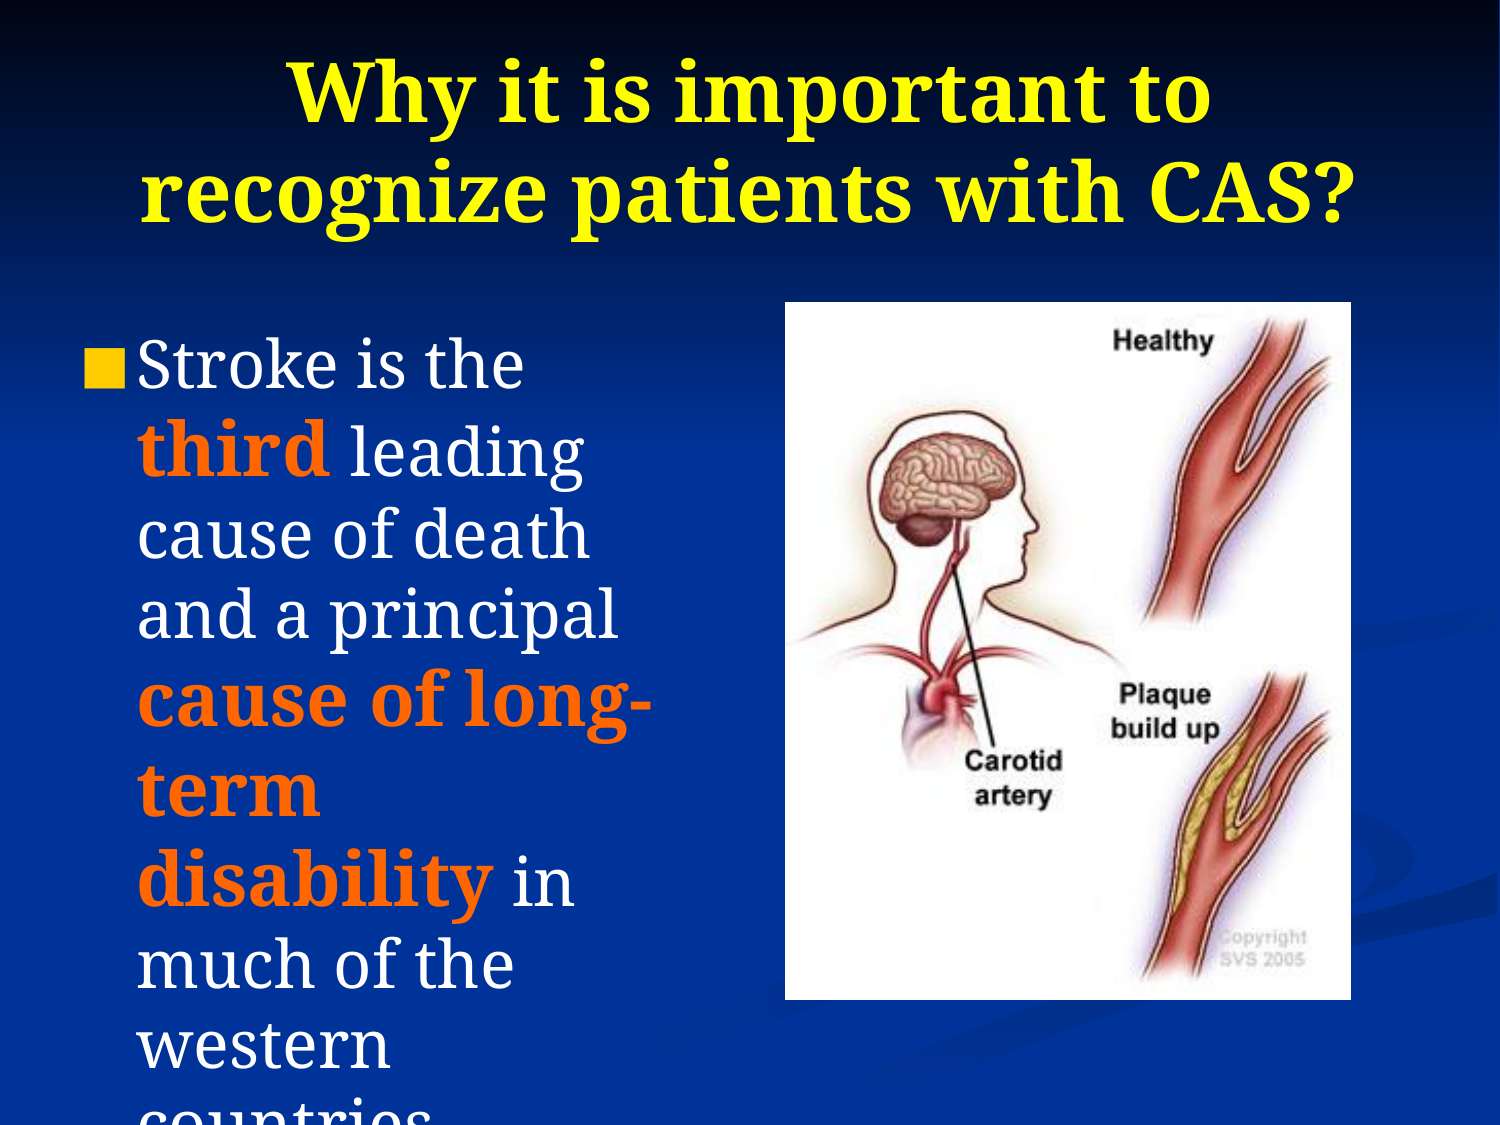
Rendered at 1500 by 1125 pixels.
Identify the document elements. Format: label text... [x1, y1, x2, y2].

title Why it is important to recognize patients with CAS? [75, 31, 1425, 247]
list Stroke is the third leading cause of death and a principal cause of long-term disability in much of the western countries [64, 314, 709, 1125]
picture [785, 302, 1351, 1000]
